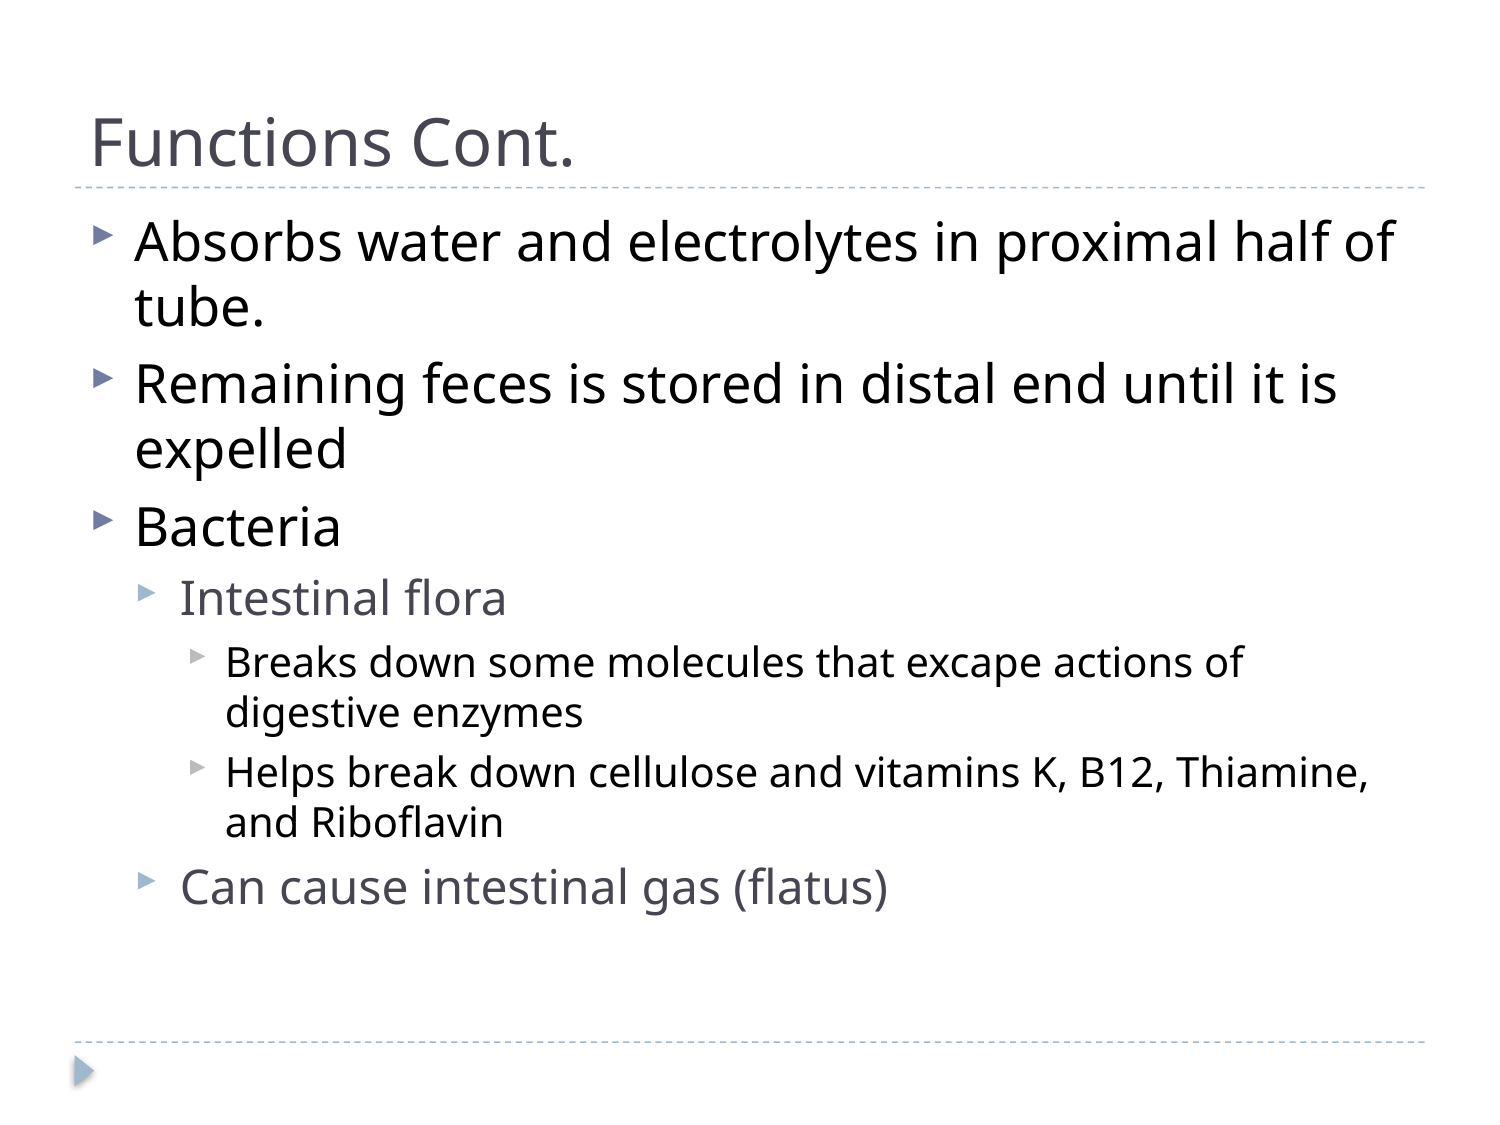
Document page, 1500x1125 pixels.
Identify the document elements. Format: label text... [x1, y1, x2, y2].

list Absorbs water and electrolytes in proximal half of tube. Remaining feces is stored in distal end until it is expelled Bacteria Intestinal flora Breaks down some molecules that excape actions of digestive enzymes Helps break down cellulose and vitamins K, B12, Thiamine, and Riboflavin Can cause intestinal gas (flatus) [75, 200, 1425, 1010]
title Functions Cont. [75, 24, 1425, 188]
